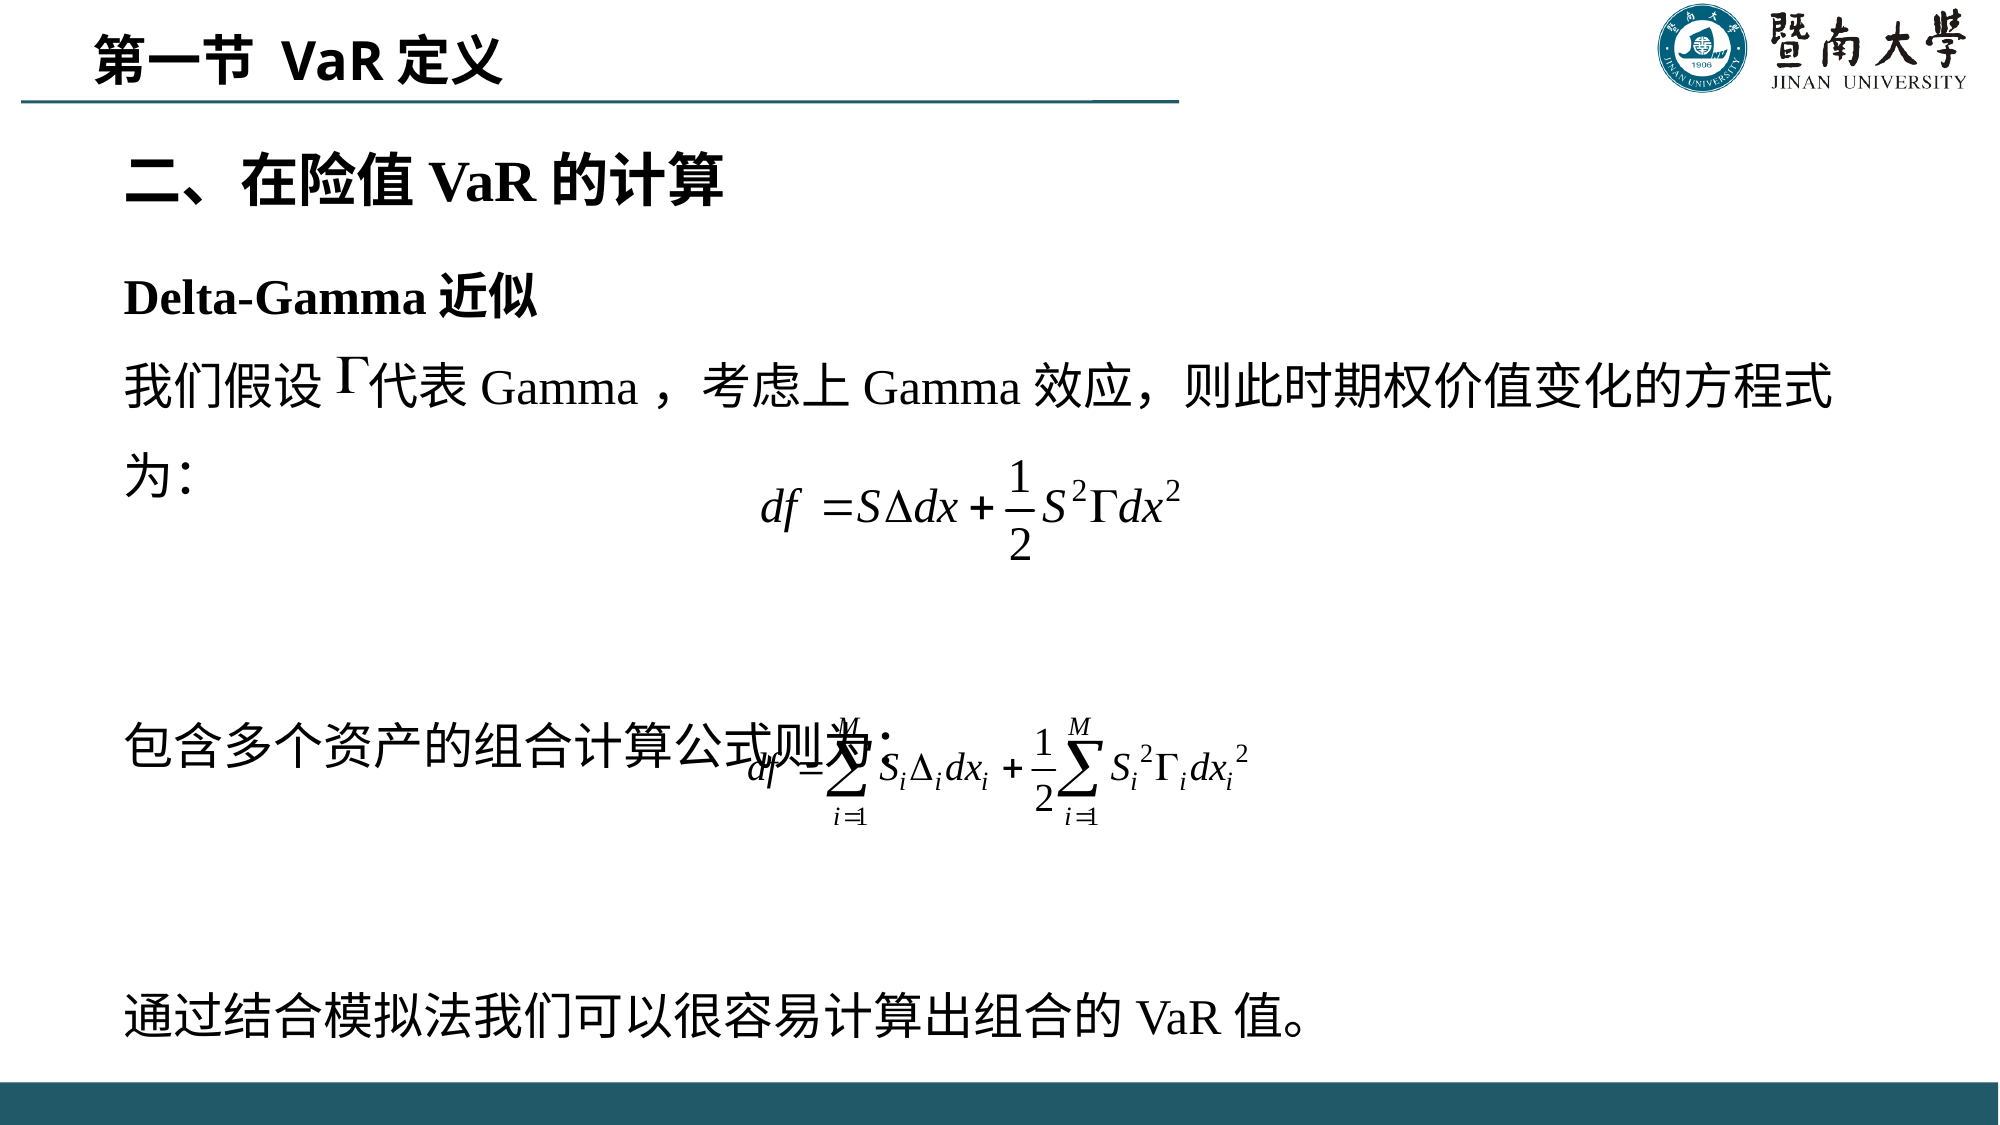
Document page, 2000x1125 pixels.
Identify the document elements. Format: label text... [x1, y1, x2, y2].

text_box 二、在险值VaR的计算 [108, 135, 875, 221]
picture [1657, 3, 1967, 93]
text_box Delta-Gamma近似 我们假设 代表Gamma，考虑上Gamma效应，则此时期权价值变化的方程式为： 包含多个资产的组合计算公式则为： 通过结合模拟法我们可以很容易计算出组合的VaR值。 [108, 227, 1922, 1125]
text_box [326, 345, 383, 407]
text_box 第一节 VaR定义 [78, 19, 740, 99]
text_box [739, 703, 1260, 835]
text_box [751, 444, 1193, 575]
